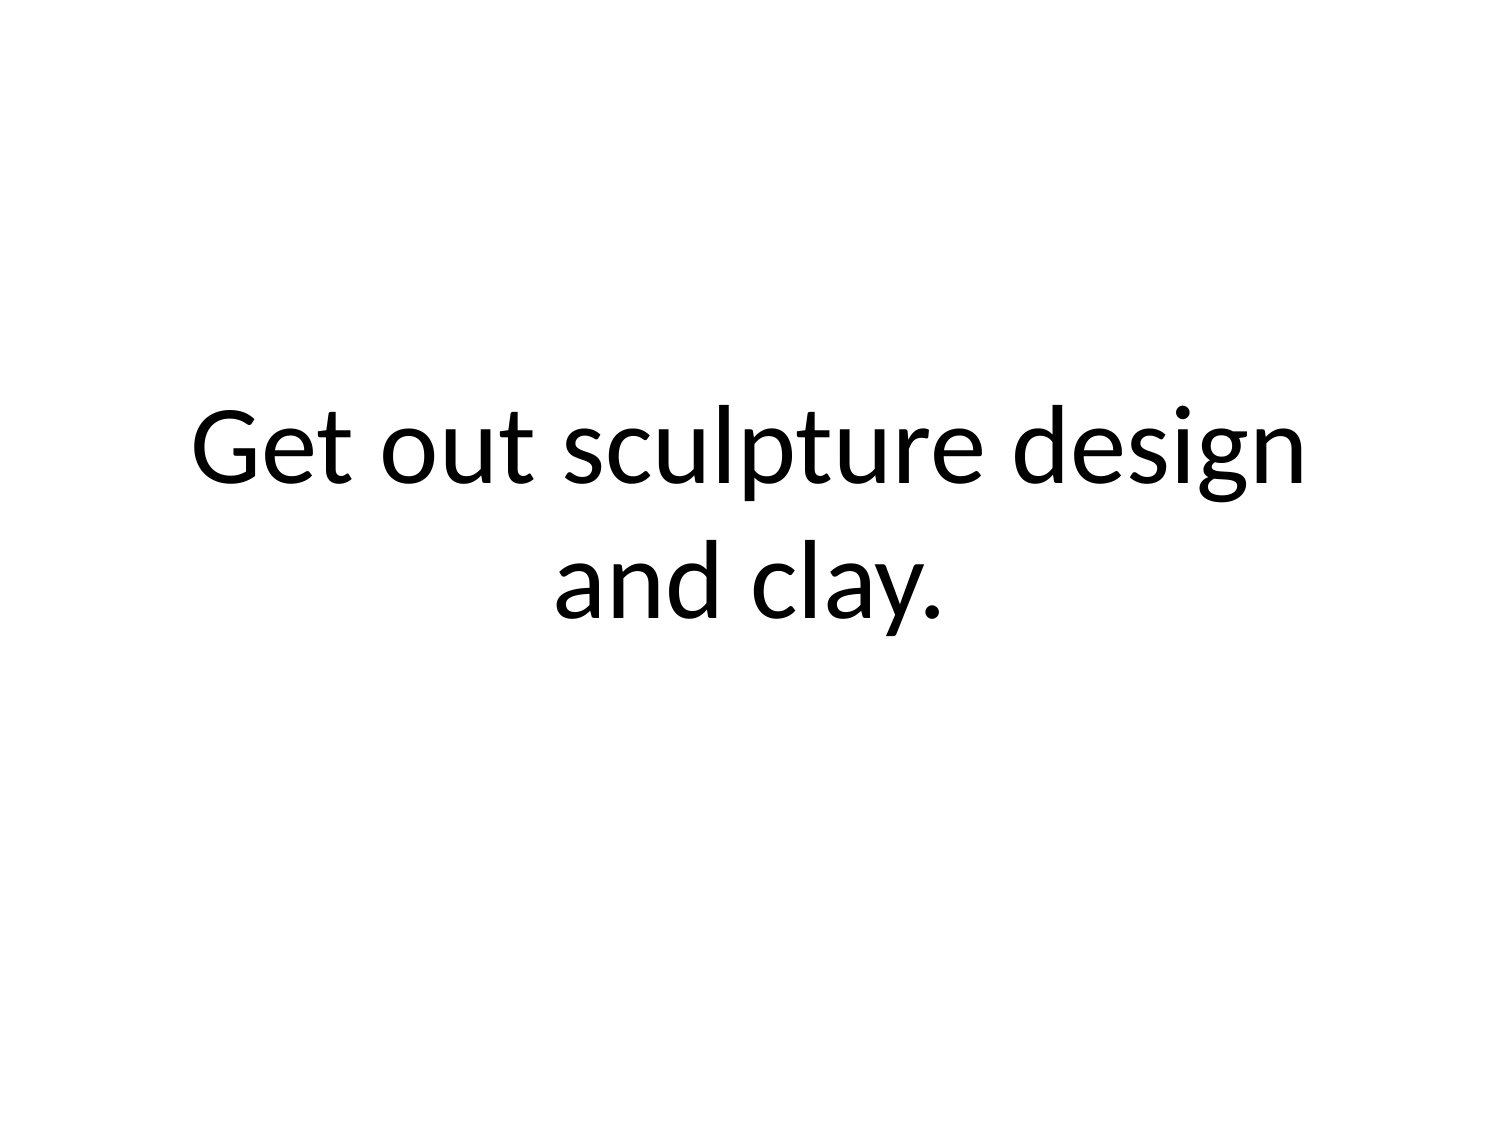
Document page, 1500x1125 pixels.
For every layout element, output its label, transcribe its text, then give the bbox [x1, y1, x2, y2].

title Get out sculpture design and clay. [112, 349, 1388, 663]
